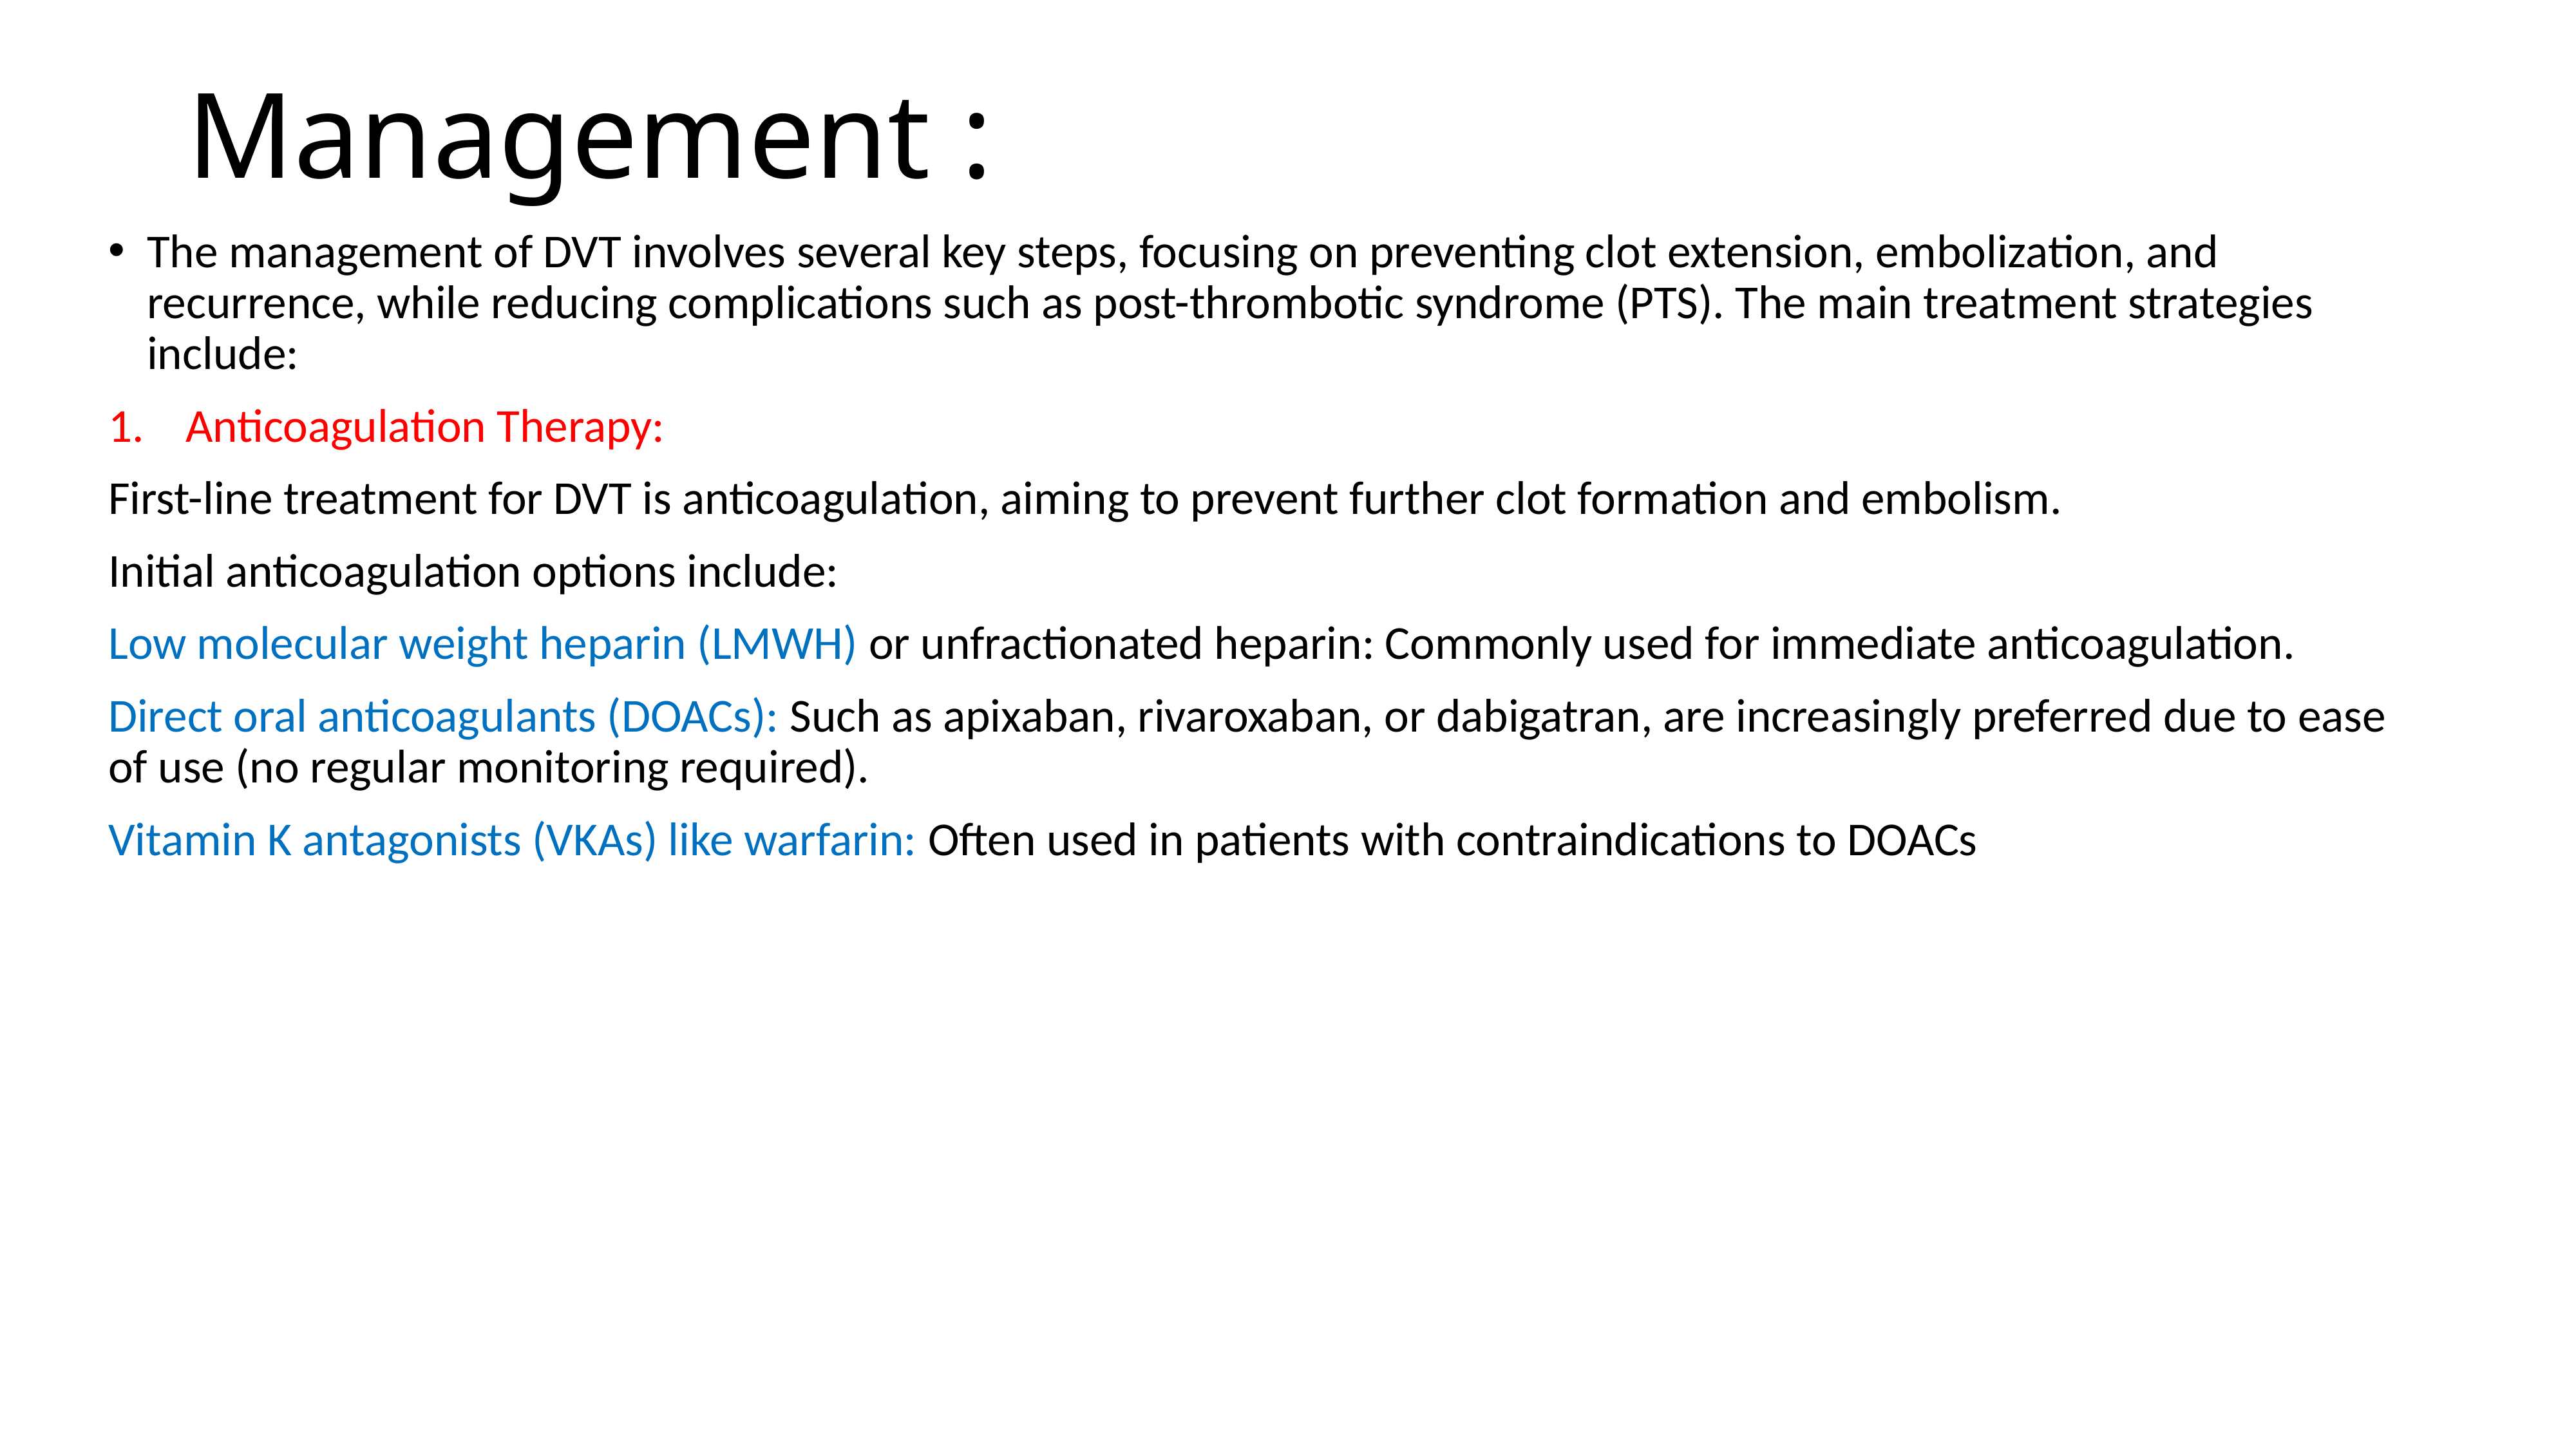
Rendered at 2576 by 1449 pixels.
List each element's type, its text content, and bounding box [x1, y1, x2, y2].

title Management : [176, 0, 2400, 216]
list The management of DVT involves several key steps, focusing on preventing clot extension, embolization, and recurrence, while reducing complications such as post-thrombotic syndrome (PTS). The main treatment strategies include: Anticoagulation Therapy: First-line treatment for DVT is anticoagulation, aiming to prevent further clot formation and embolism. Initial anticoagulation options include: Low molecular weight heparin (LMWH) or unfractionated heparin: Commonly used for immediate anticoagulation. Direct oral anticoagulants (DOACs): Such as apixaban, rivaroxaban, or dabigatran, are increasingly preferred due to ease of use (no regular monitoring required). Vitamin K antagonists (VKAs) like warfarin: Often used in patients with contraindications to DOACs [98, 216, 2400, 901]
